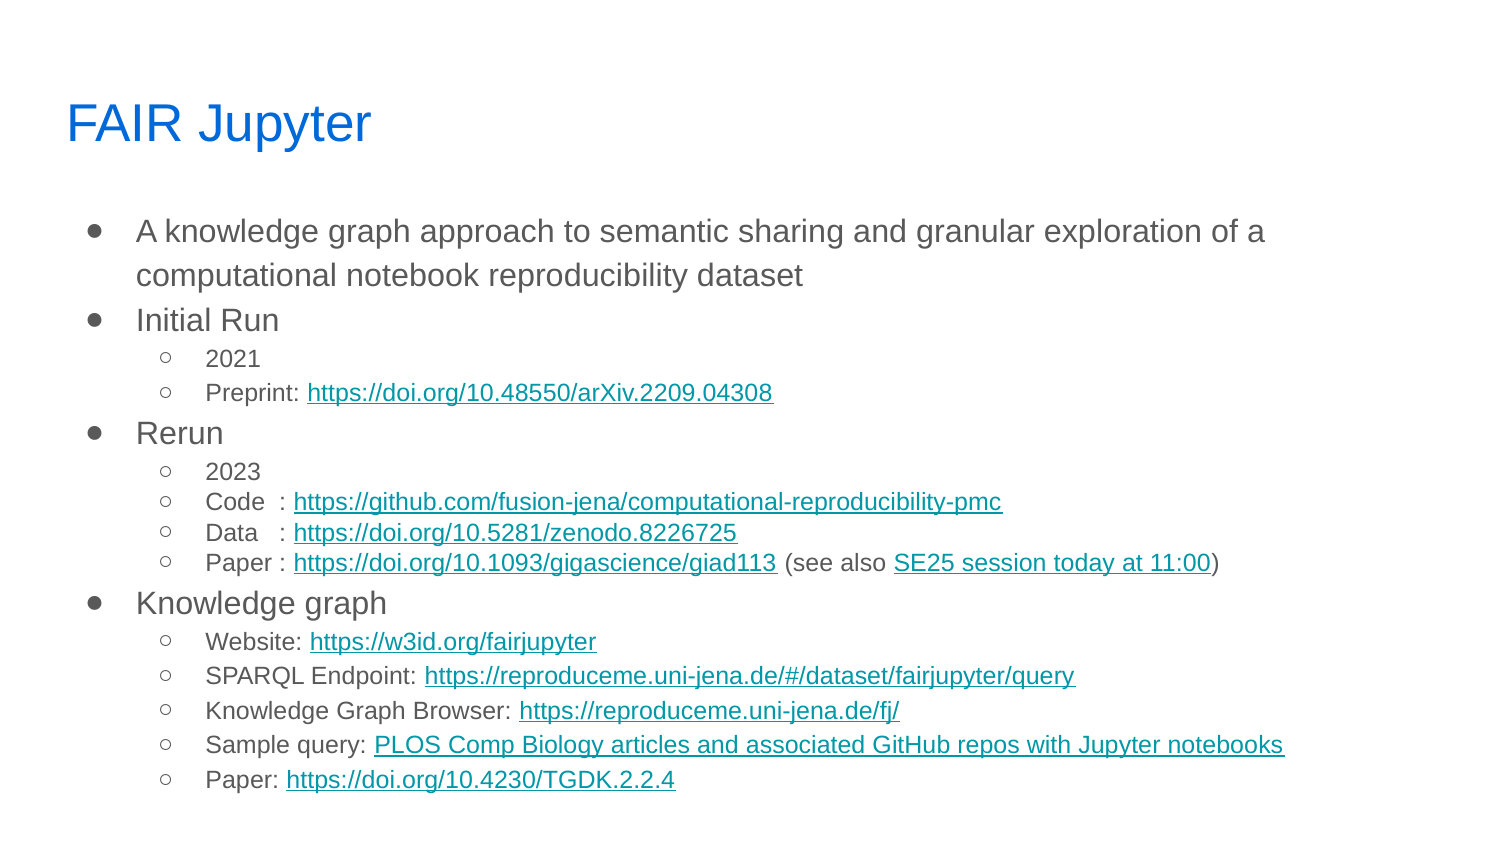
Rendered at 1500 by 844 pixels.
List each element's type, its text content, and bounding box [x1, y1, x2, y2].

list A knowledge graph approach to semantic sharing and granular exploration of a computational notebook reproducibility dataset Initial Run 2021 Preprint: https://doi.org/10.48550/arXiv.2209.04308 Rerun 2023 Code : https://github.com/fusion-jena/computational-reproducibility-pmc Data : https://doi.org/10.5281/zenodo.8226725 Paper : https://doi.org/10.1093/gigascience/giad113 (see also SE25 session today at 11:00) Knowledge graph Website: https://w3id.org/fairjupyter SPARQL Endpoint: https://reproduceme.uni-jena.de/#/dataset/fairjupyter/query Knowledge Graph Browser: https://reproduceme.uni-jena.de/fj/ Sample query: PLOS Comp Biology articles and associated GitHub repos with Jupyter notebooks Paper: https://doi.org/10.4230/TGDK.2.2.4 [51, 189, 1449, 812]
title FAIR Jupyter [51, 72, 1449, 167]
